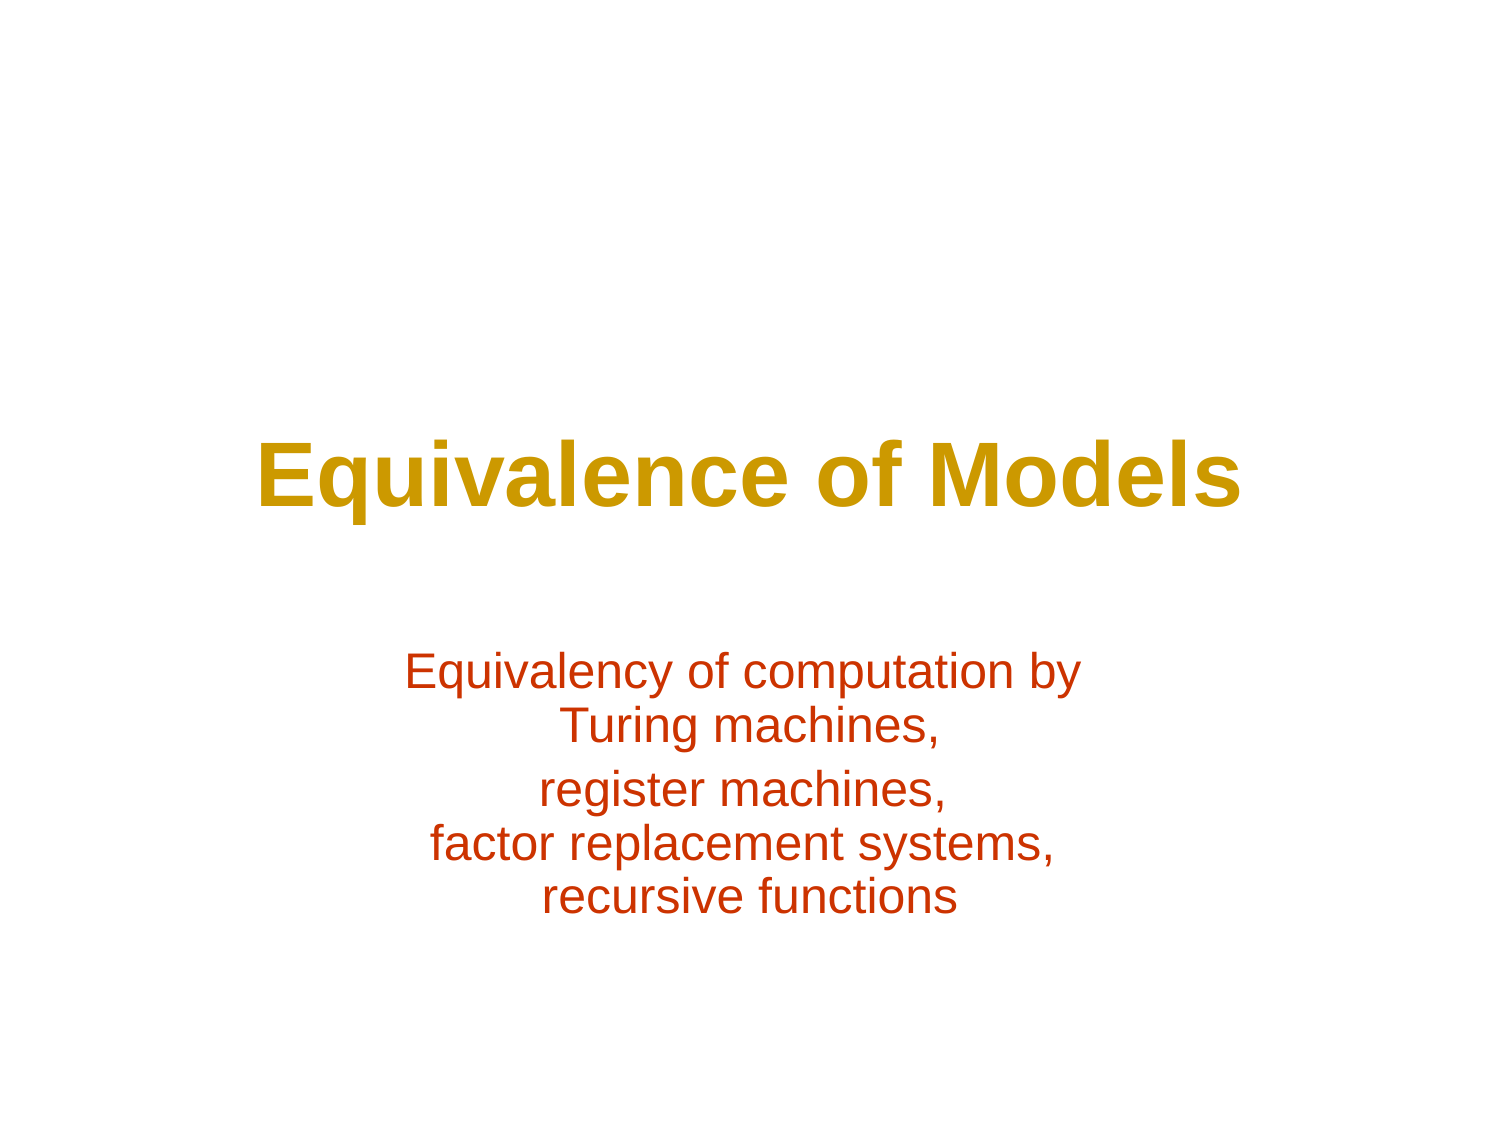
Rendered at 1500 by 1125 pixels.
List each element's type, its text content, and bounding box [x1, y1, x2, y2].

title Equivalence of Models [112, 349, 1388, 591]
subtitle Equivalency of computation by Turing machines, register machines, factor replacement systems, recursive functions [225, 637, 1275, 925]
